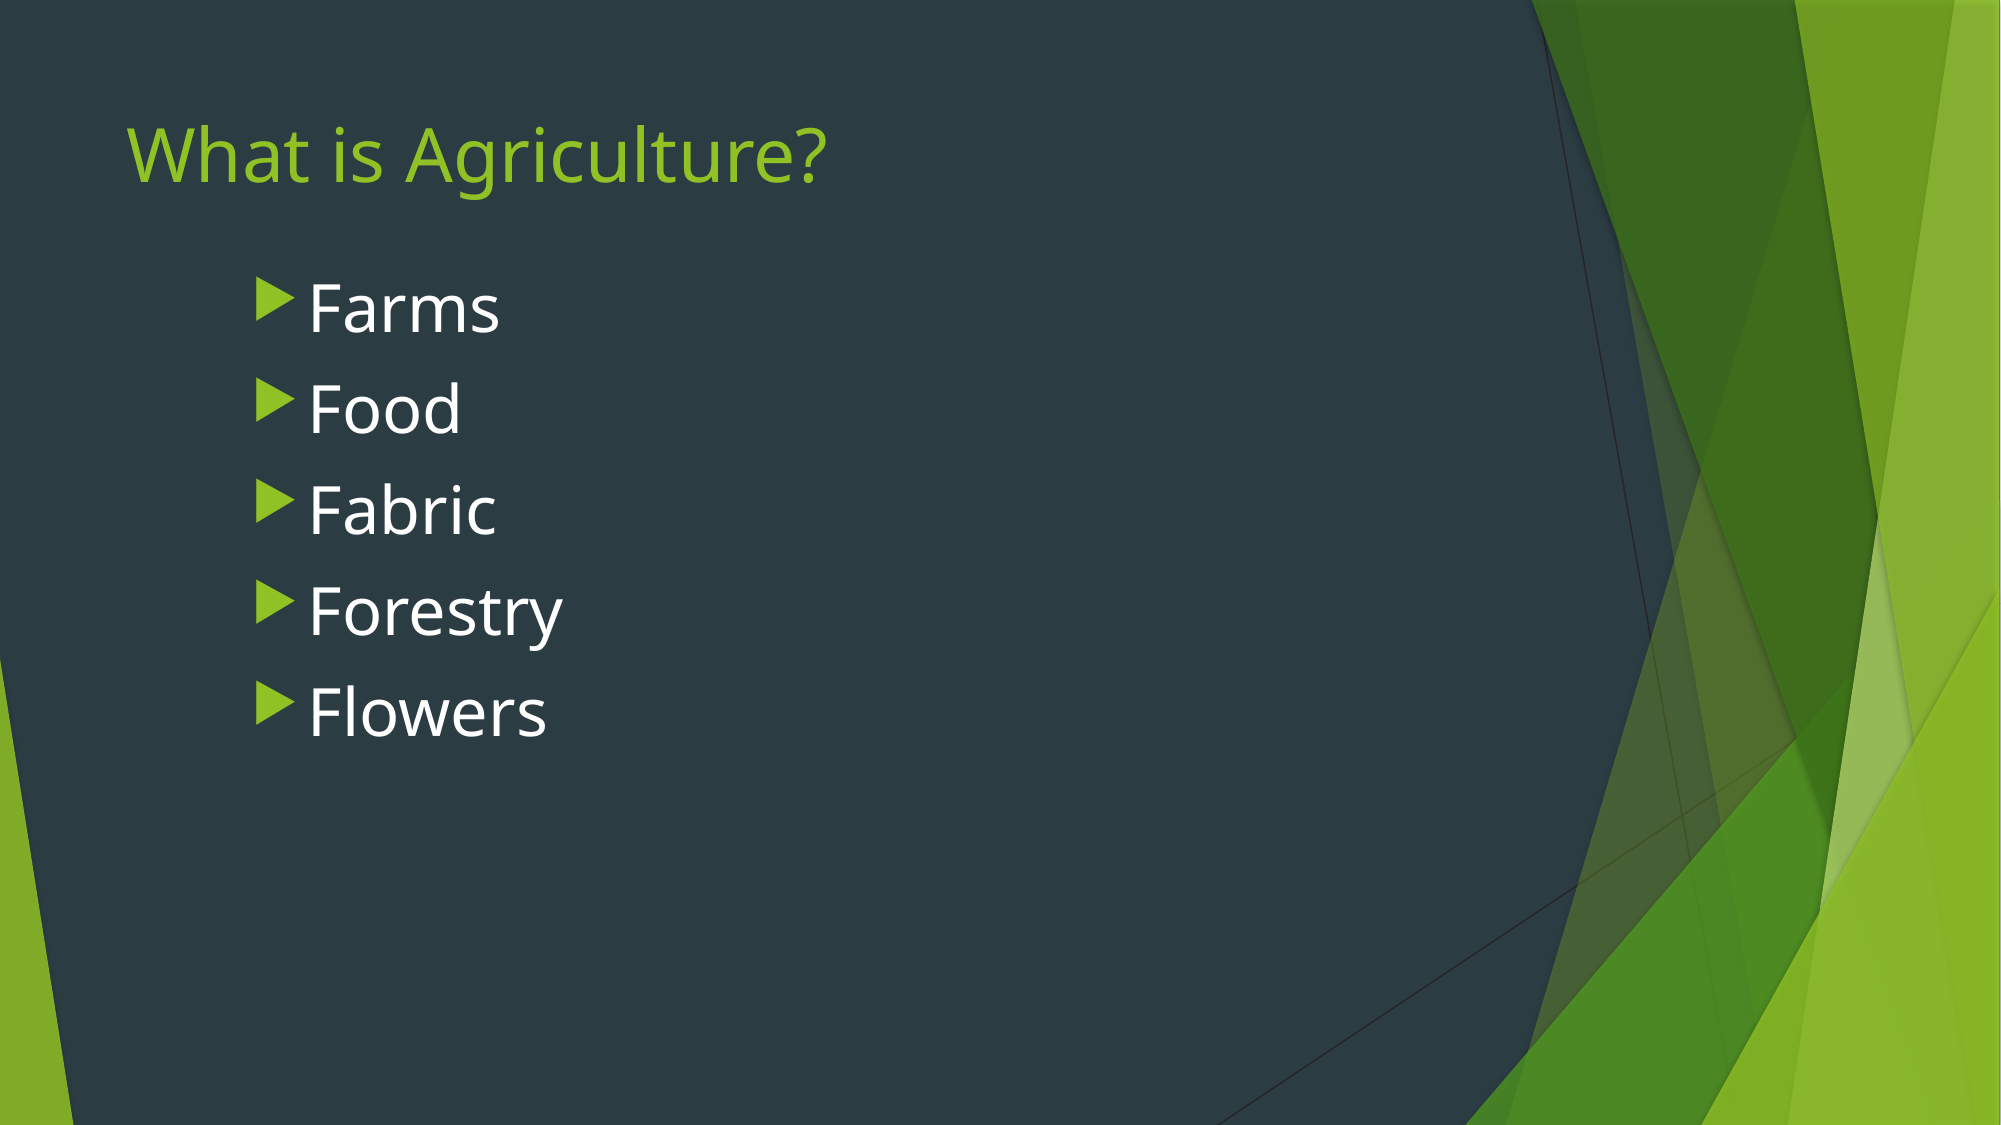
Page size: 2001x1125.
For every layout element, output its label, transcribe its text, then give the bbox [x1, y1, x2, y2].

list Farms Food Fabric Forestry Flowers [236, 258, 935, 895]
title What is Agriculture? [111, 99, 1522, 317]
